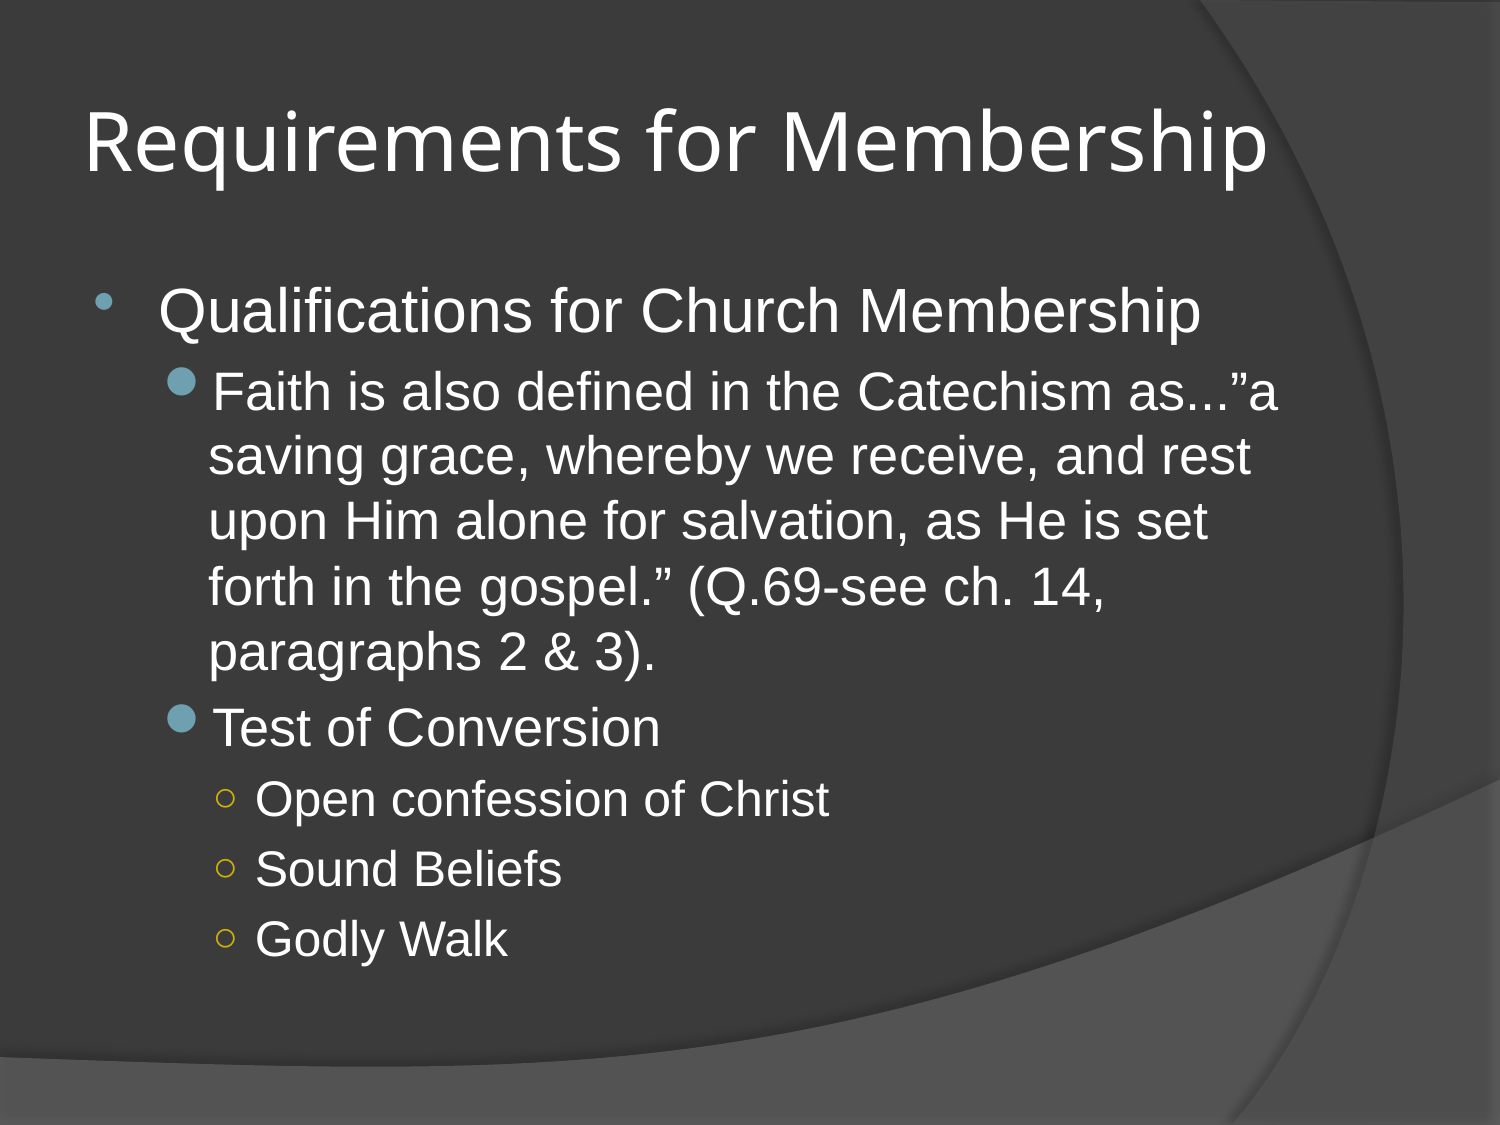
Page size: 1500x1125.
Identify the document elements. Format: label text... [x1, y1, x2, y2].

title Requirements for Membership [75, 45, 1300, 233]
list Qualifications for Church Membership Faith is also defined in the Catechism as...”a saving grace, whereby we receive, and rest upon Him alone for salvation, as He is set forth in the gospel.” (Q.69-see ch. 14, paragraphs 2 & 3). Test of Conversion Open confession of Christ Sound Beliefs Godly Walk [75, 262, 1300, 1005]
